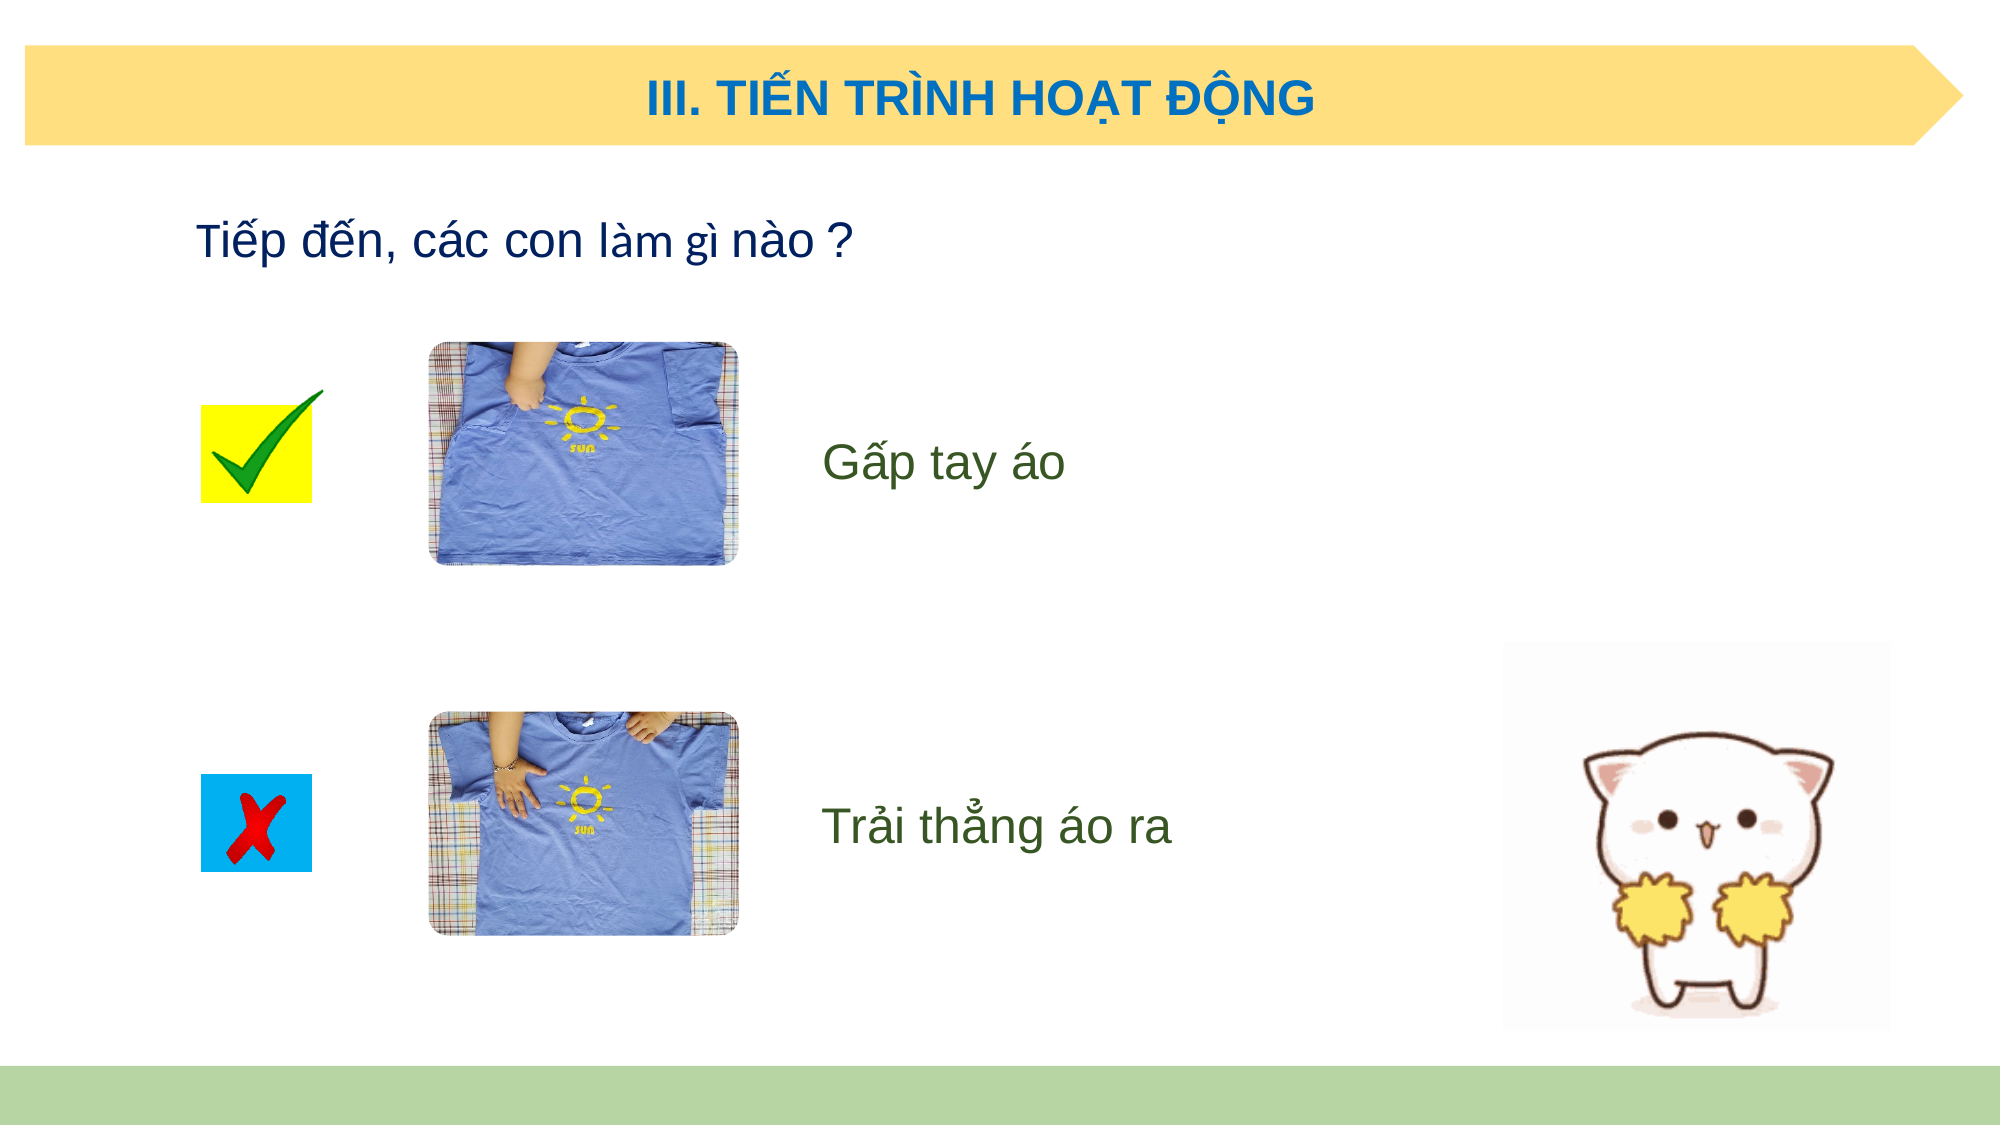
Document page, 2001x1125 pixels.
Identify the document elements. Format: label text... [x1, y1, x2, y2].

picture [428, 711, 739, 936]
picture [228, 794, 285, 863]
text_box [201, 774, 312, 872]
text_box [201, 405, 312, 503]
picture [211, 389, 324, 494]
text_box Tiếp đến, các con làm gì nào ? [122, 169, 1866, 275]
picture [1502, 642, 1891, 1031]
text_box [0, 1065, 2000, 1125]
text_box Trải thẳng áo ra [806, 774, 1481, 872]
text_box III. TIẾN TRÌNH HOẠT ĐỘNG [24, 45, 1964, 146]
picture [428, 341, 739, 566]
text_box Gấp tay áo [806, 410, 1419, 508]
